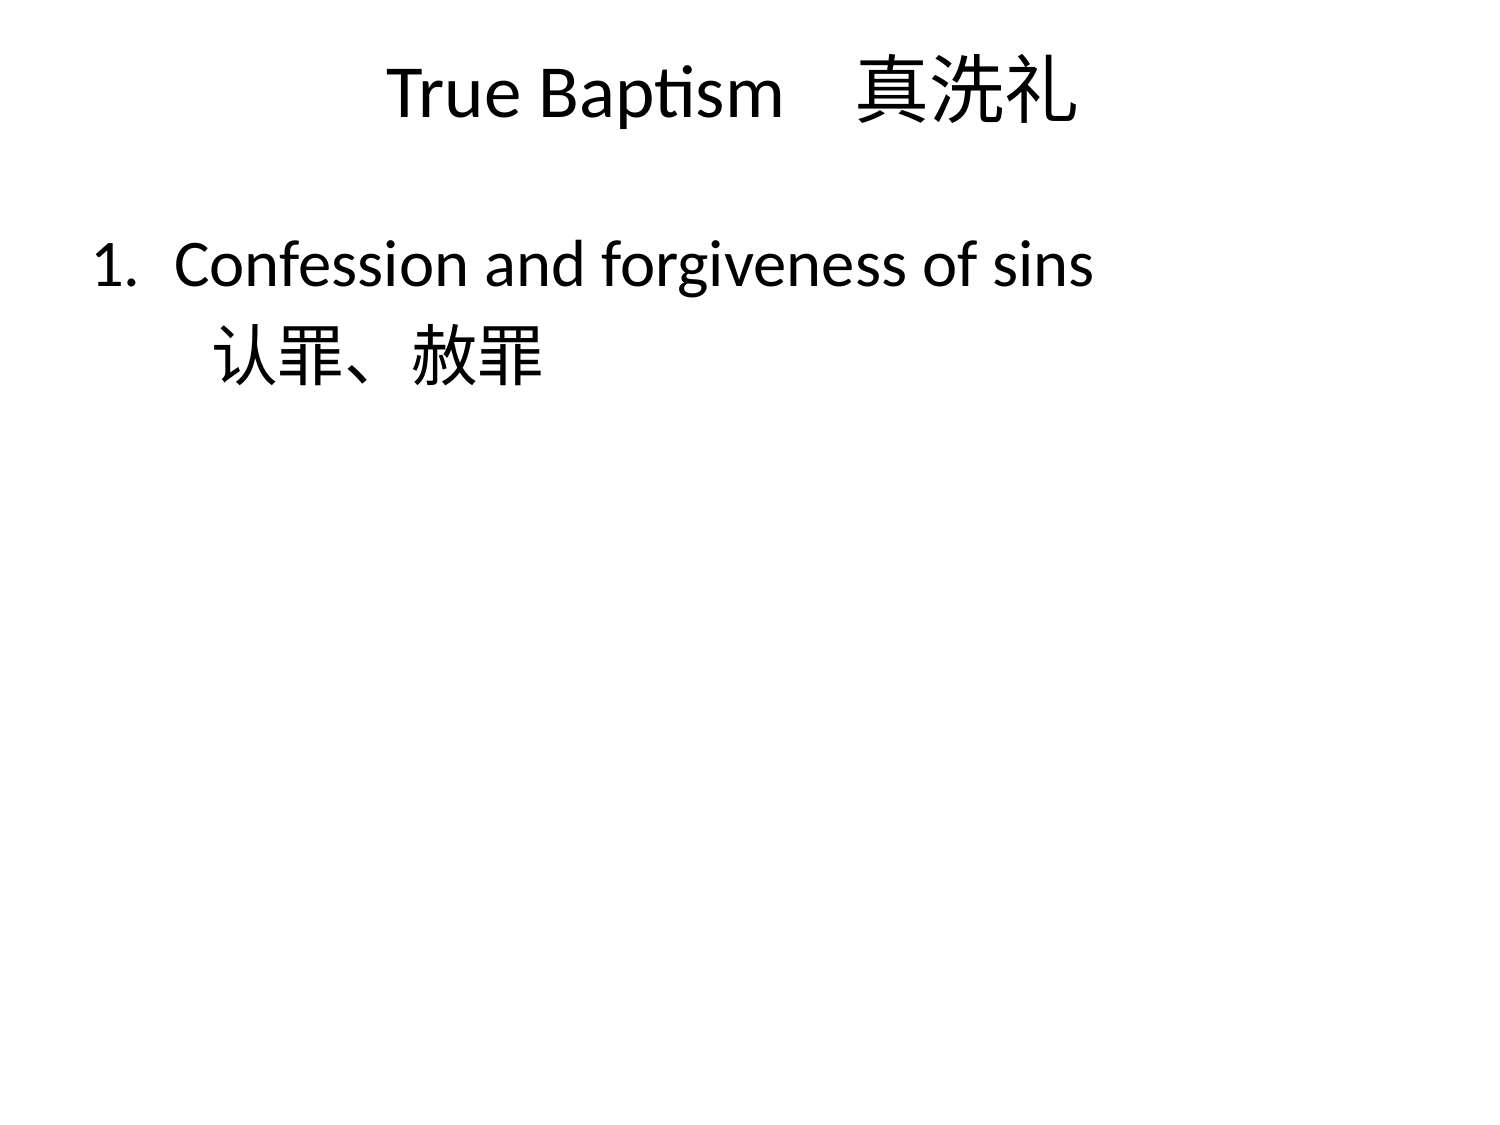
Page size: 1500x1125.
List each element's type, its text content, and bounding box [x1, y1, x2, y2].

list Confession and forgiveness of sins 认罪、赦罪 [75, 212, 1425, 955]
title True Baptism 真洗礼 [75, 12, 1425, 163]
